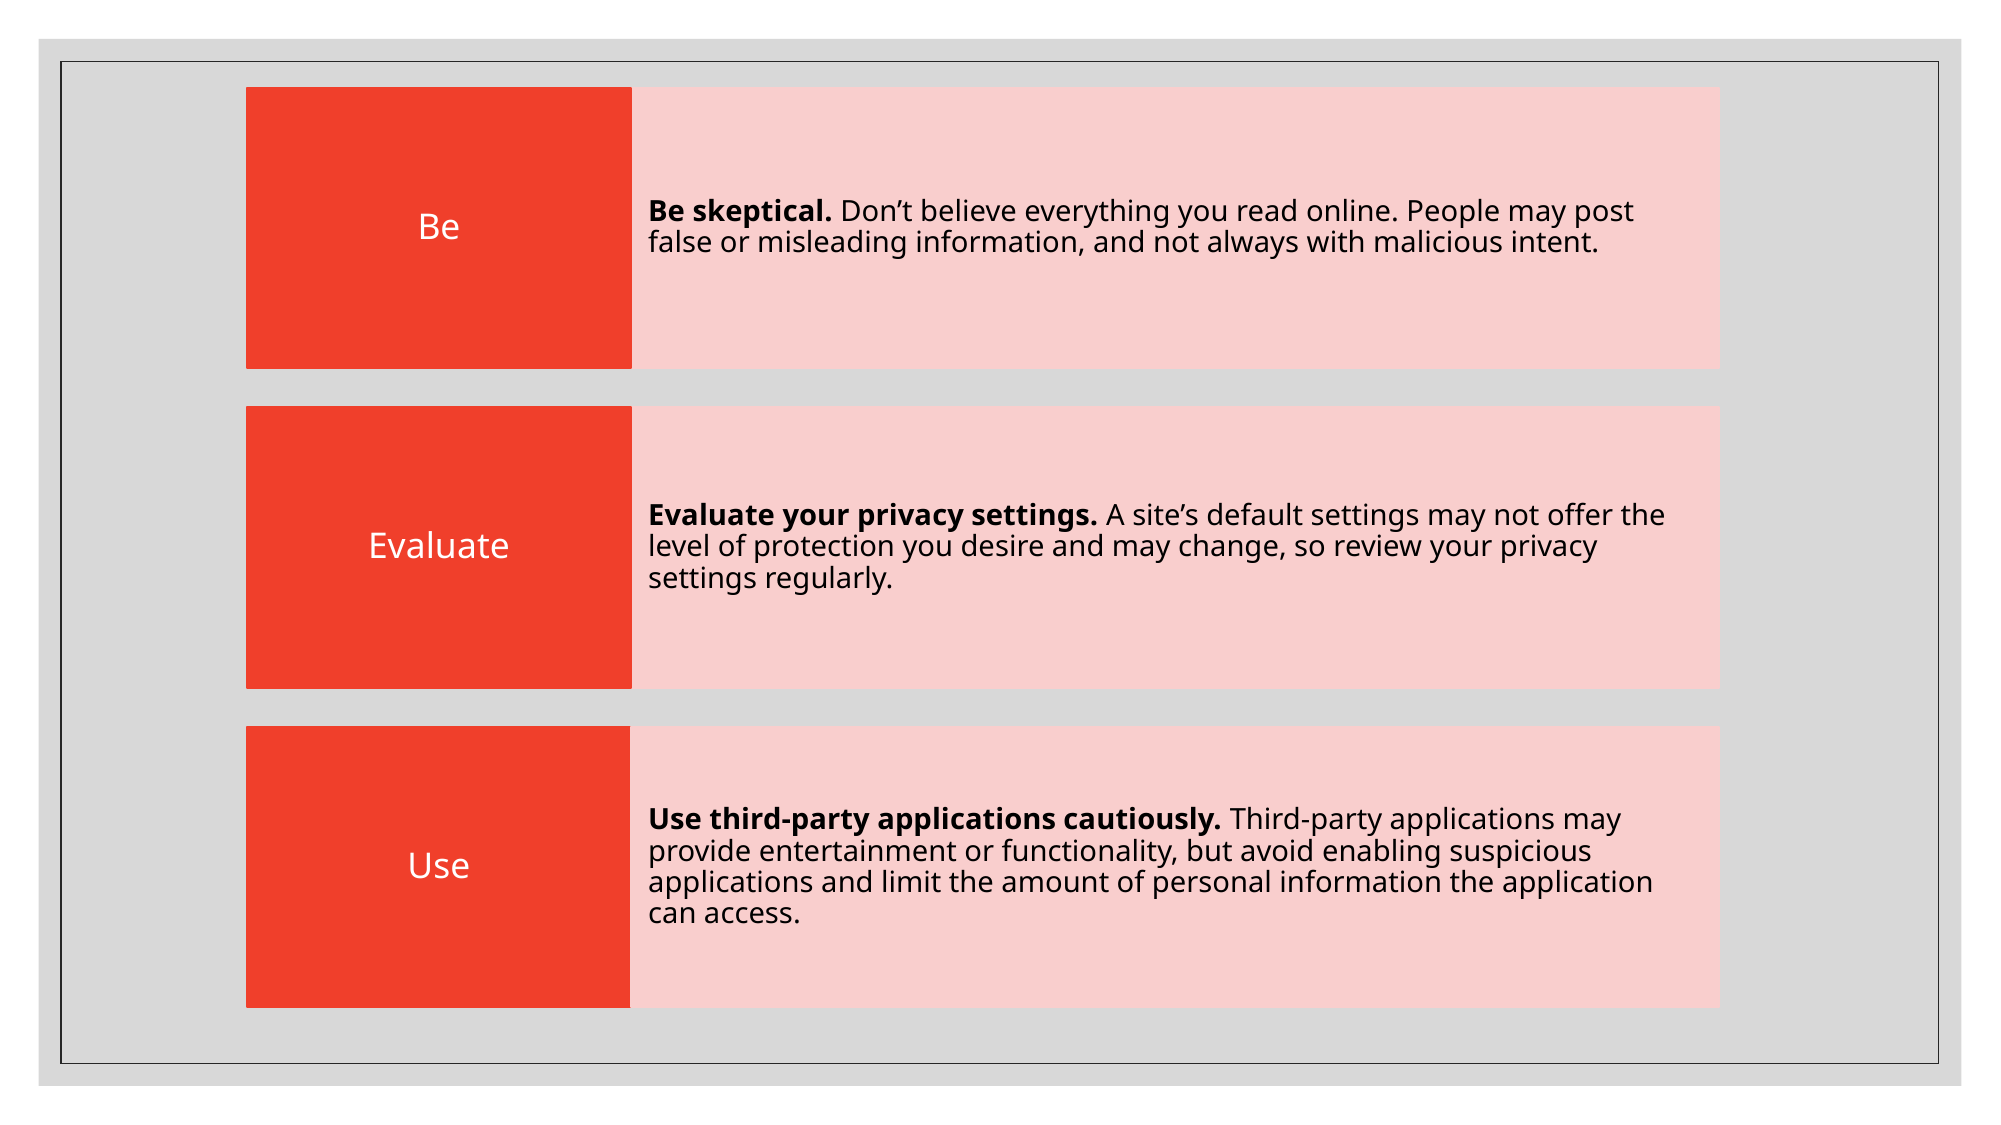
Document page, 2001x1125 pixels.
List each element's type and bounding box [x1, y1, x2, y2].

text_box [635, 407, 1720, 688]
text_box [247, 87, 631, 368]
text_box [247, 407, 631, 688]
text_box [635, 87, 1720, 368]
text_box [247, 727, 625, 1008]
text_box [630, 727, 1720, 1008]
